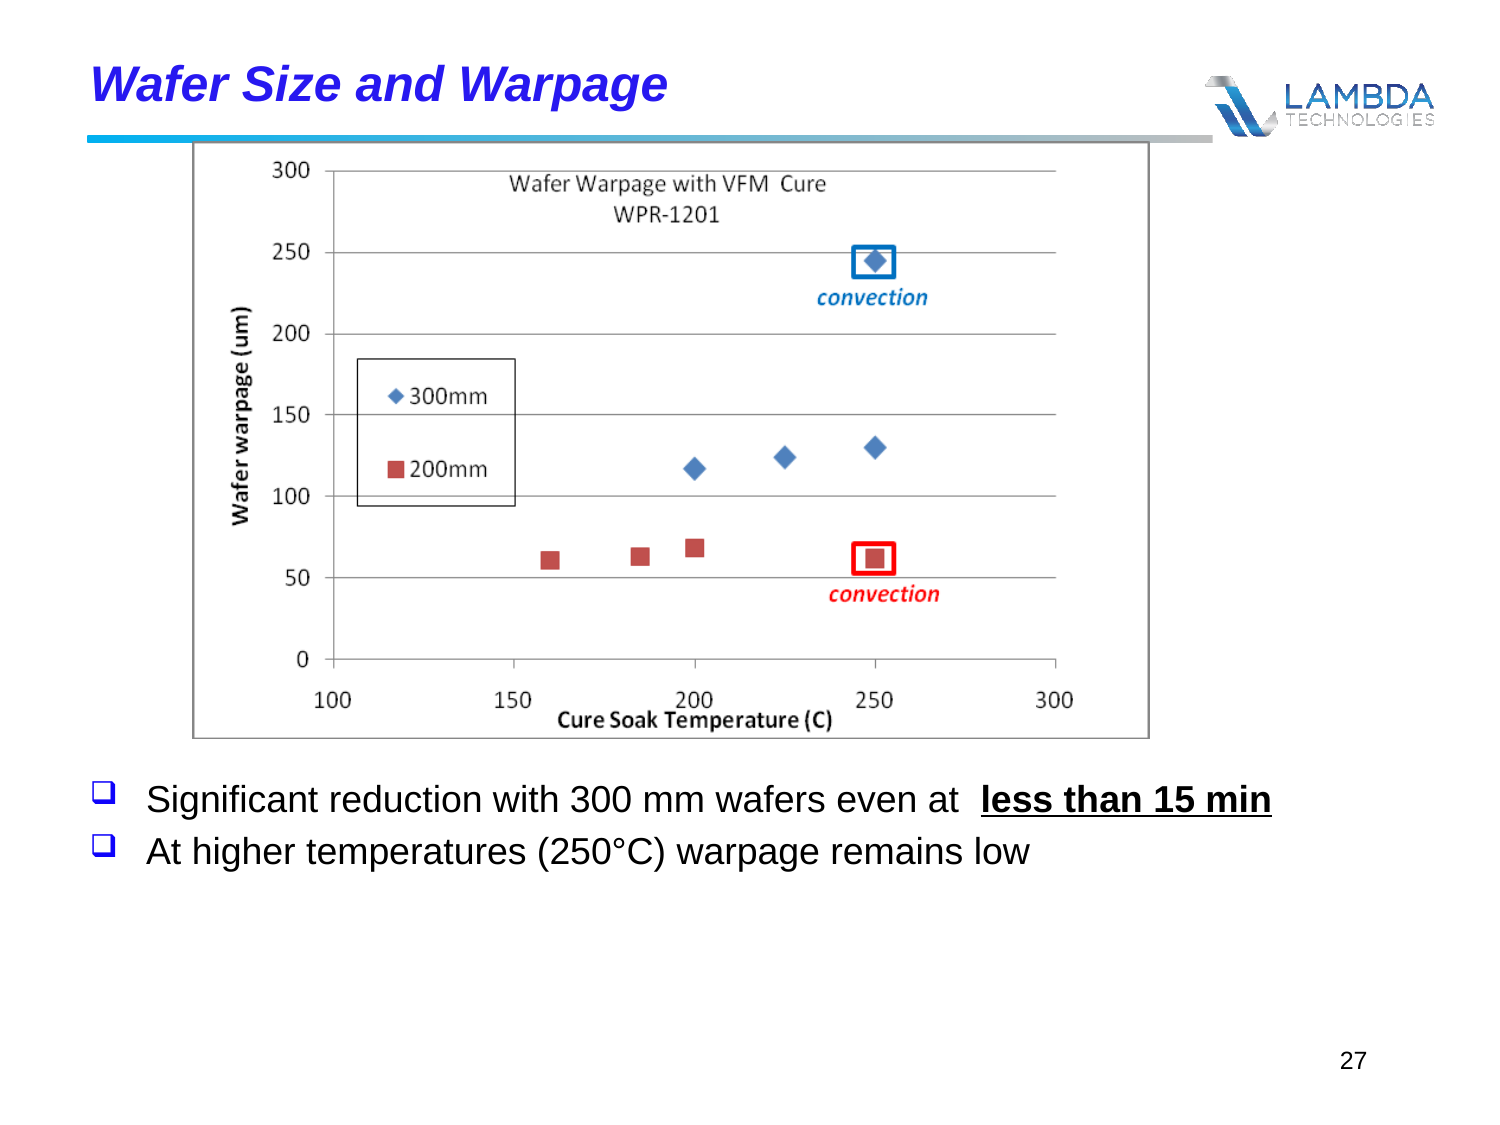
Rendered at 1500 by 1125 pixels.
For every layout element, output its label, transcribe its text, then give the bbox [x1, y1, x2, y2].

slide_number 27 [1325, 1037, 1425, 1100]
title Wafer Size and Warpage [74, 36, 1426, 126]
list Significant reduction with 300 mm wafers even at less than 15 min At higher temperatures (250°C) warpage remains low [75, 767, 1425, 1006]
picture [1201, 67, 1434, 137]
picture [191, 137, 1150, 740]
